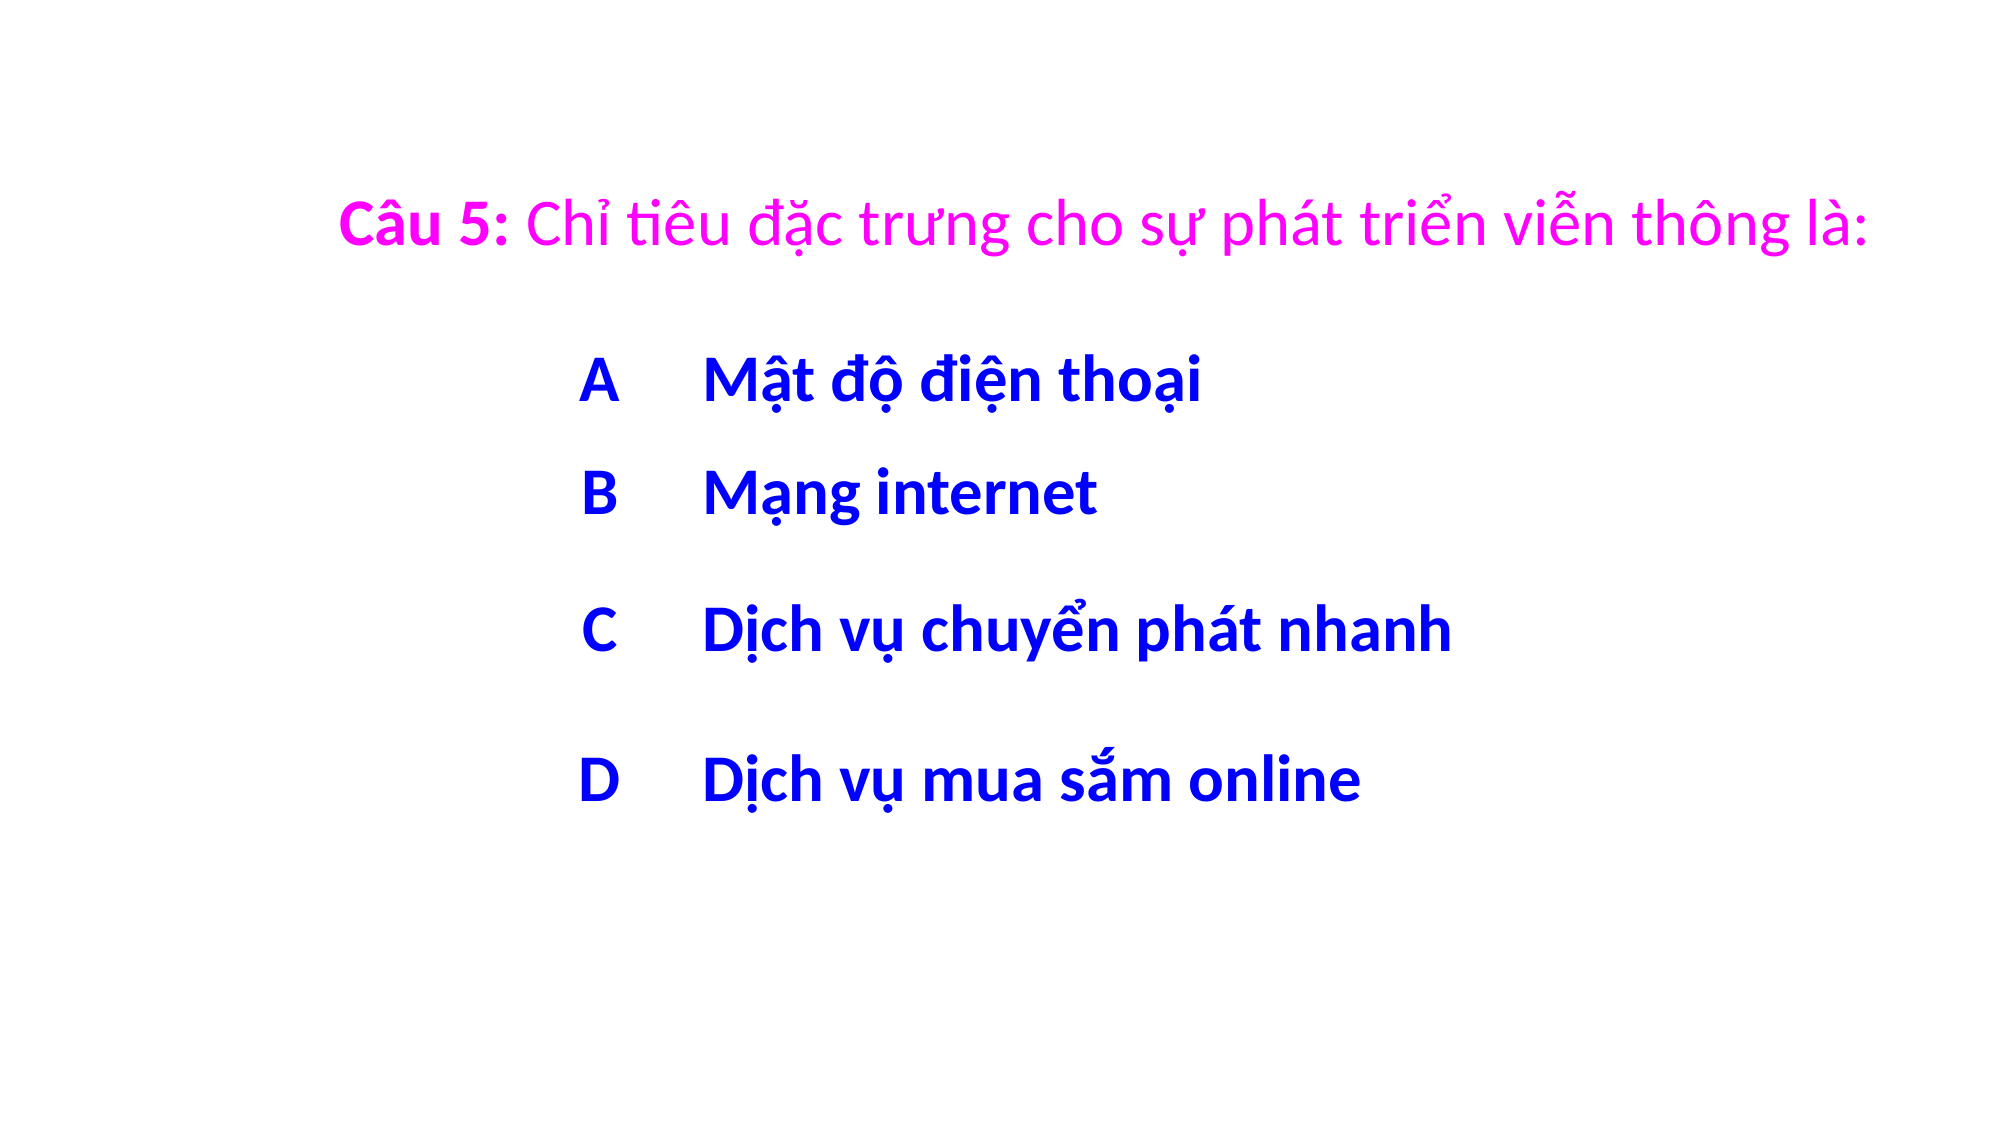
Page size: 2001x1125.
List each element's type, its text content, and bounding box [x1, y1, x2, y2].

text_box Mật độ điện thoại [687, 337, 1663, 413]
text_box A [562, 337, 638, 413]
text_box B [562, 449, 638, 525]
text_box Câu 5: Chỉ tiêu đặc trưng cho sự phát triển viễn thông là: [324, 112, 1688, 325]
text_box Dịch vụ mua sắm online [687, 737, 1663, 813]
text_box Mạng internet [687, 449, 1663, 525]
text_box C [562, 587, 638, 663]
text_box Dịch vụ chuyển phát nhanh [687, 587, 1663, 663]
text_box D [562, 737, 638, 813]
